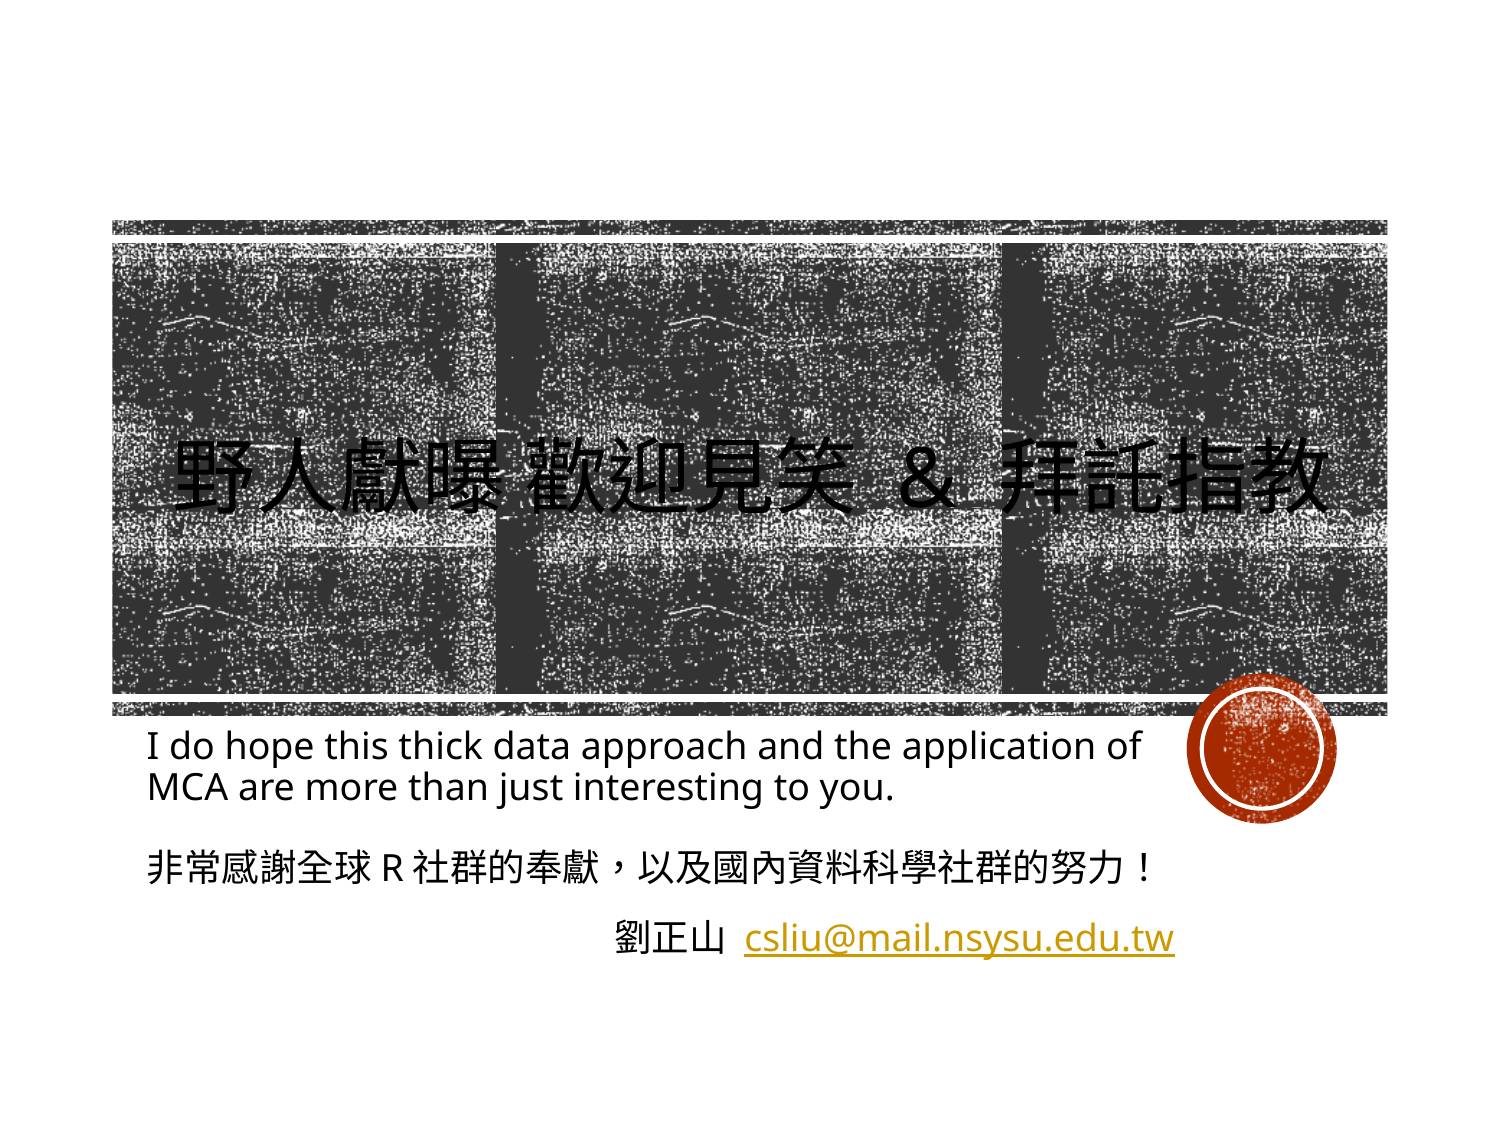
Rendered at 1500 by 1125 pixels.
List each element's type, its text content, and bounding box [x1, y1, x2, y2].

subtitle I do hope this thick data approach and the application of MCA are more than just interesting to you. 非常感謝全球R社群的奉獻，以及國內資料科學社群的努力！ 劉正山 csliu@mail.nsysu.edu.tw [131, 720, 1190, 1036]
title 野人獻曝 歡迎見笑 & 拜託指教 [129, 234, 1375, 733]
